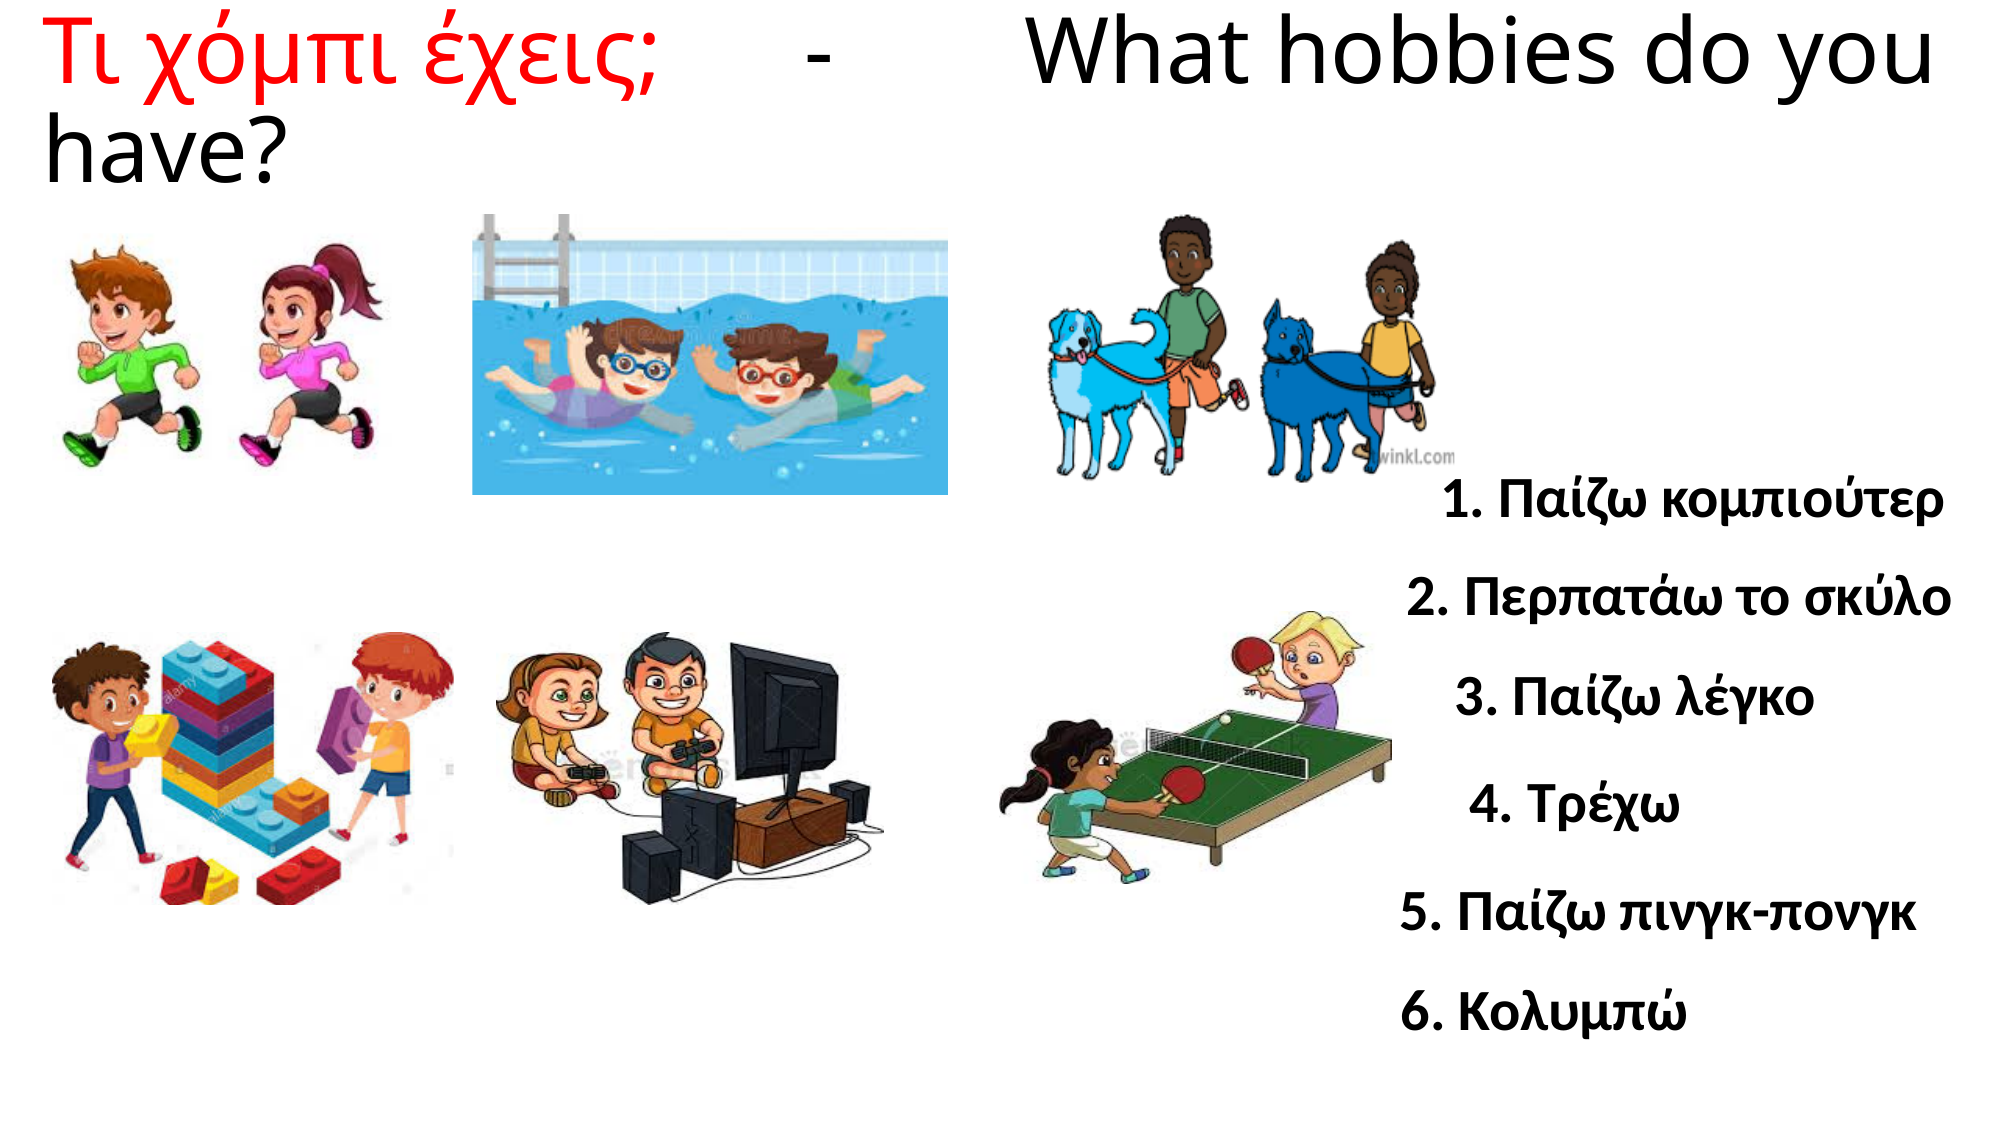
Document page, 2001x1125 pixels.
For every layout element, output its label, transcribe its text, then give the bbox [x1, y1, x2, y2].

picture [999, 611, 1392, 884]
text_box 6. Κολυμπώ [1385, 964, 1988, 1050]
picture [1028, 208, 1455, 490]
text_box 4. Τρέχω [1454, 756, 1898, 842]
text_box 1. Παίζω κομπιούτερ [1425, 452, 1971, 537]
picture [472, 214, 948, 496]
picture [51, 233, 392, 476]
text_box 2. Περπατάω το σκύλο [1391, 549, 1971, 635]
text_box 5. Παίζω πινγκ-πονγκ [1384, 864, 1956, 950]
text_box 3. Παίζω λέγκο [1439, 649, 1957, 735]
picture [496, 632, 884, 905]
picture [51, 632, 454, 905]
title Τι χόμπι έχεις; - What hobbies do you have? [27, 18, 1971, 188]
